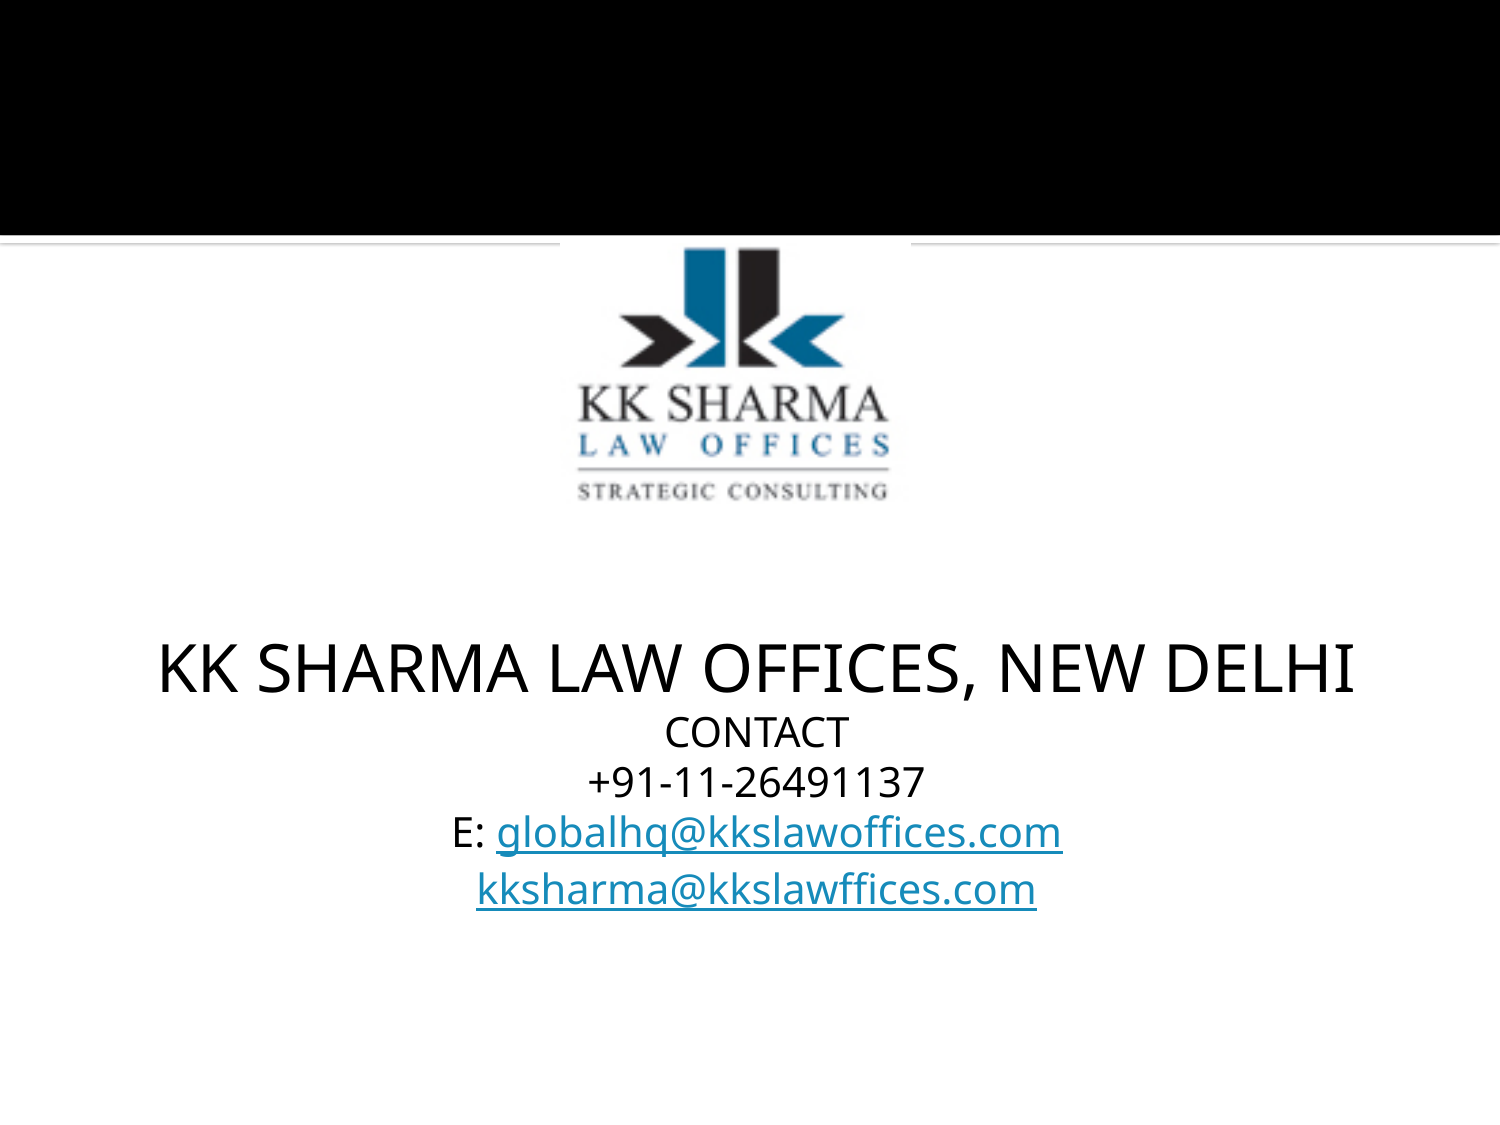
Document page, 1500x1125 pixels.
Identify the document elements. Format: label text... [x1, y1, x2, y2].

picture [560, 243, 911, 504]
list KK SHARMA LAW OFFICES, NEW DELHI CONTACT +91-11-26491137 E: globalhq@kkslawoffices.com kksharma@kkslawffices.com [75, 291, 1425, 1050]
